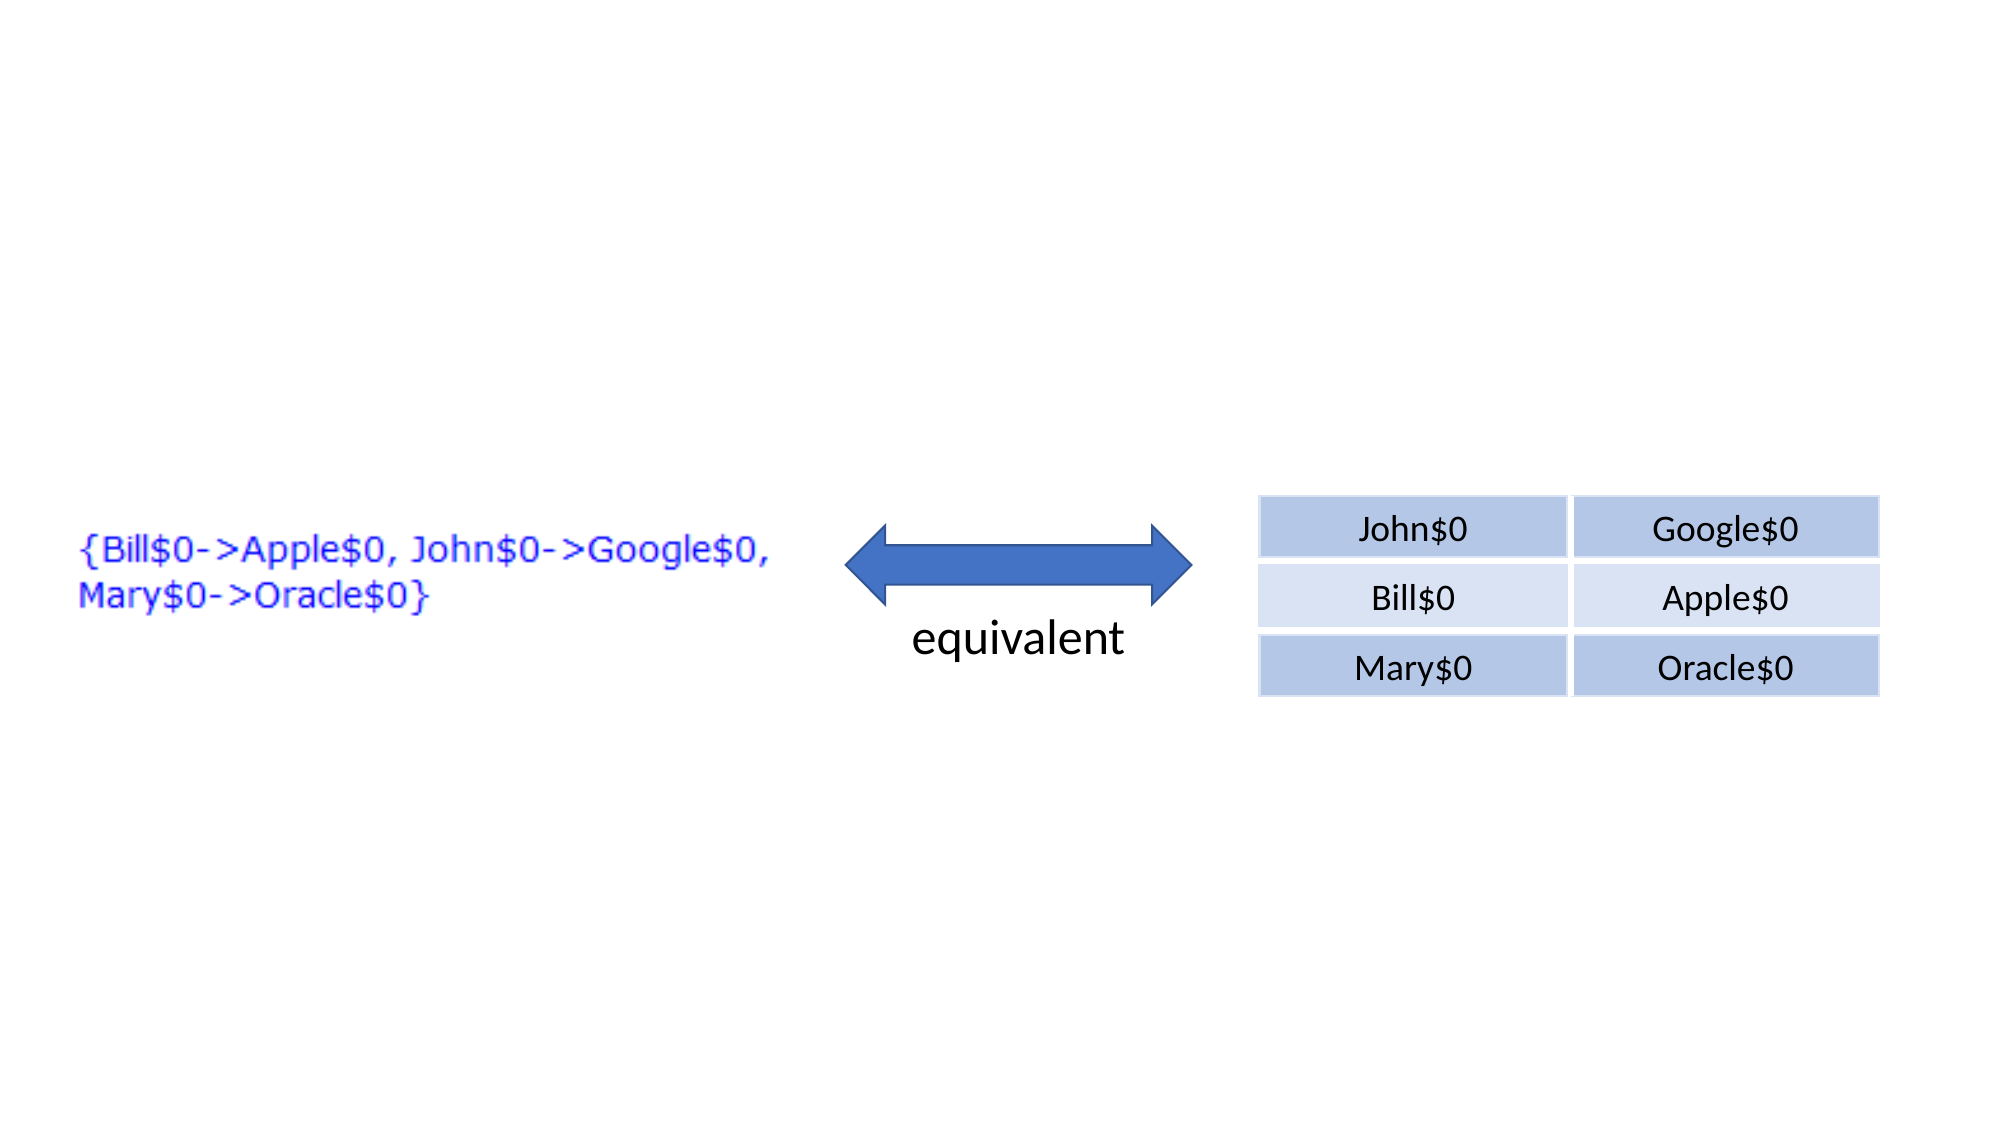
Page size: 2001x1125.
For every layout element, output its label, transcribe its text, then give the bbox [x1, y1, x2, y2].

picture [49, 495, 811, 641]
text_box [844, 523, 1193, 607]
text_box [1259, 495, 1571, 696]
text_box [1573, 495, 1880, 696]
text_box equivalent [896, 596, 1141, 672]
